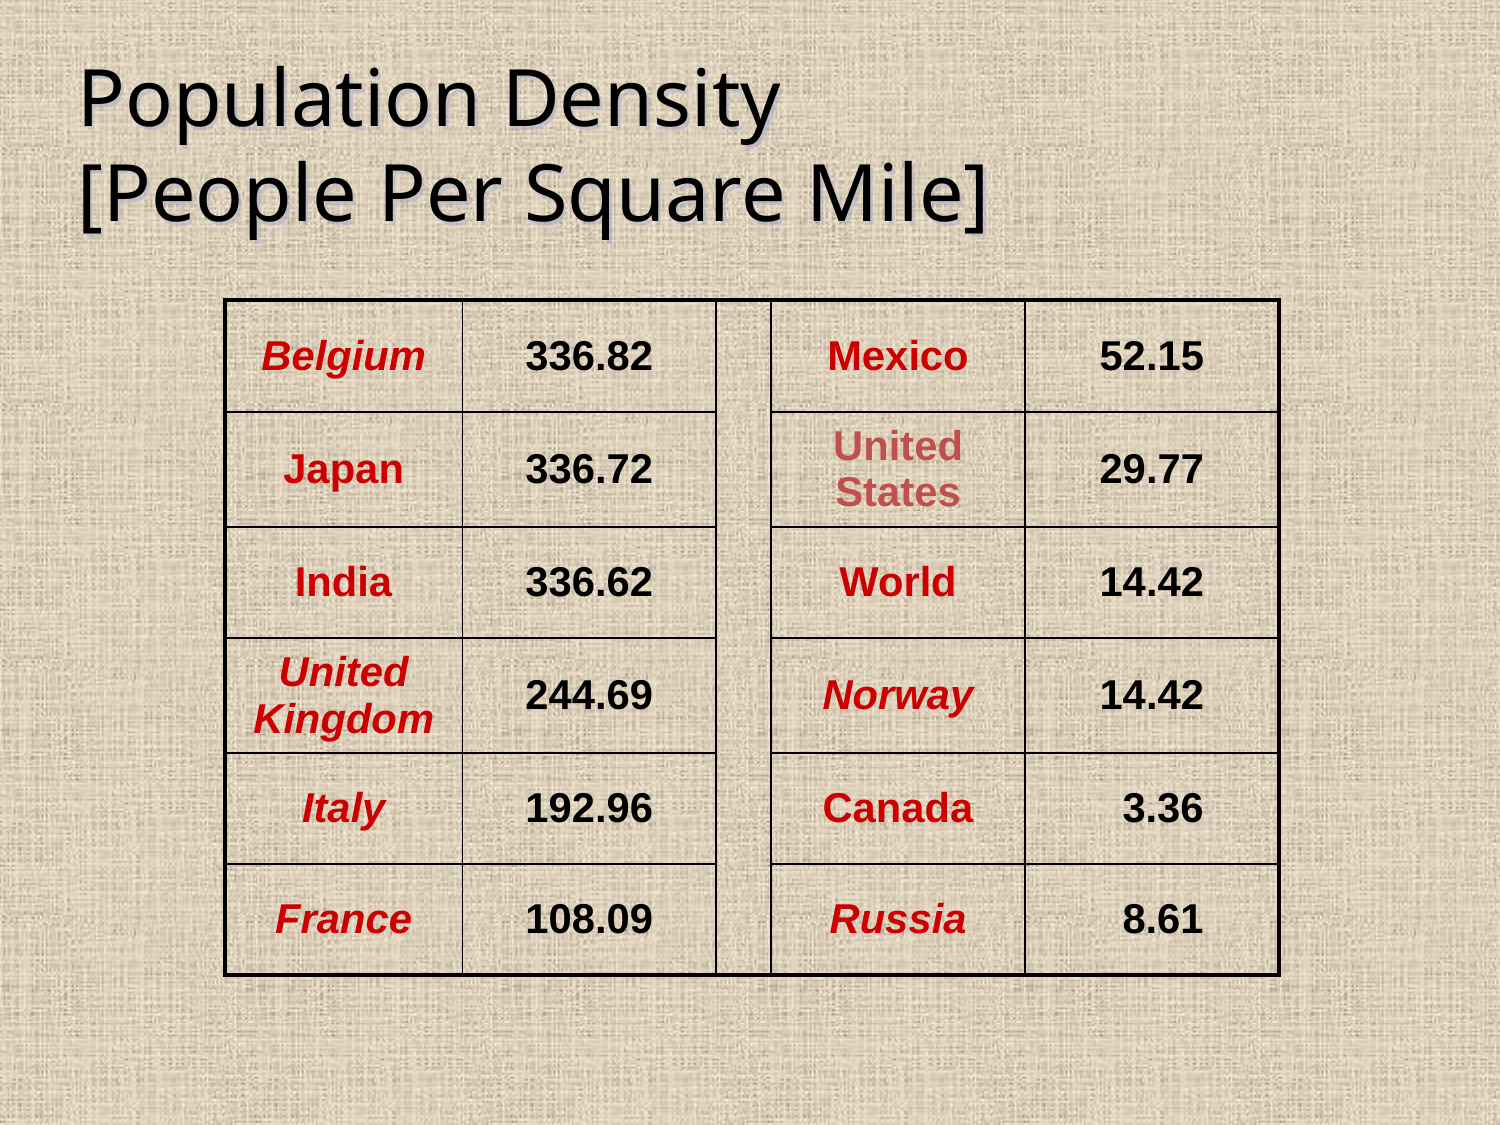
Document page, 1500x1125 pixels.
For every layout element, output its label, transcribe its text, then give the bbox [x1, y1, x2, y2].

table_cell 3.36 [1026, 754, 1277, 863]
table_header 336.82 [463, 302, 715, 411]
table_header Mexico [772, 302, 1024, 411]
table_header Belgium [227, 302, 462, 411]
table_cell Japan [227, 413, 462, 526]
table_cell Norway [772, 639, 1024, 752]
table_cell 336.62 [463, 528, 715, 637]
table_cell 14.42 [1026, 639, 1277, 752]
table_cell India [227, 528, 462, 637]
table_cell Canada [772, 754, 1024, 863]
table_cell 192.96 [463, 754, 715, 863]
table_cell France [227, 865, 462, 973]
table_header [717, 302, 770, 973]
text_box Population Density [People Per Square Mile] [62, 39, 1450, 245]
table_cell United Kingdom [227, 639, 462, 752]
picture [0, 0, 1500, 1125]
table_cell World [772, 528, 1024, 637]
table_cell 29.77 [1026, 413, 1277, 526]
table_cell 14.42 [1026, 528, 1277, 637]
table_cell 244.69 [463, 639, 715, 752]
table_cell Italy [227, 754, 462, 863]
table_cell 8.61 [1026, 865, 1277, 973]
table_cell 336.72 [463, 413, 715, 526]
table_header 52.15 [1026, 302, 1277, 411]
table_cell Russia [772, 865, 1024, 973]
table_cell United States [772, 413, 1024, 526]
table_cell 108.09 [463, 865, 715, 973]
